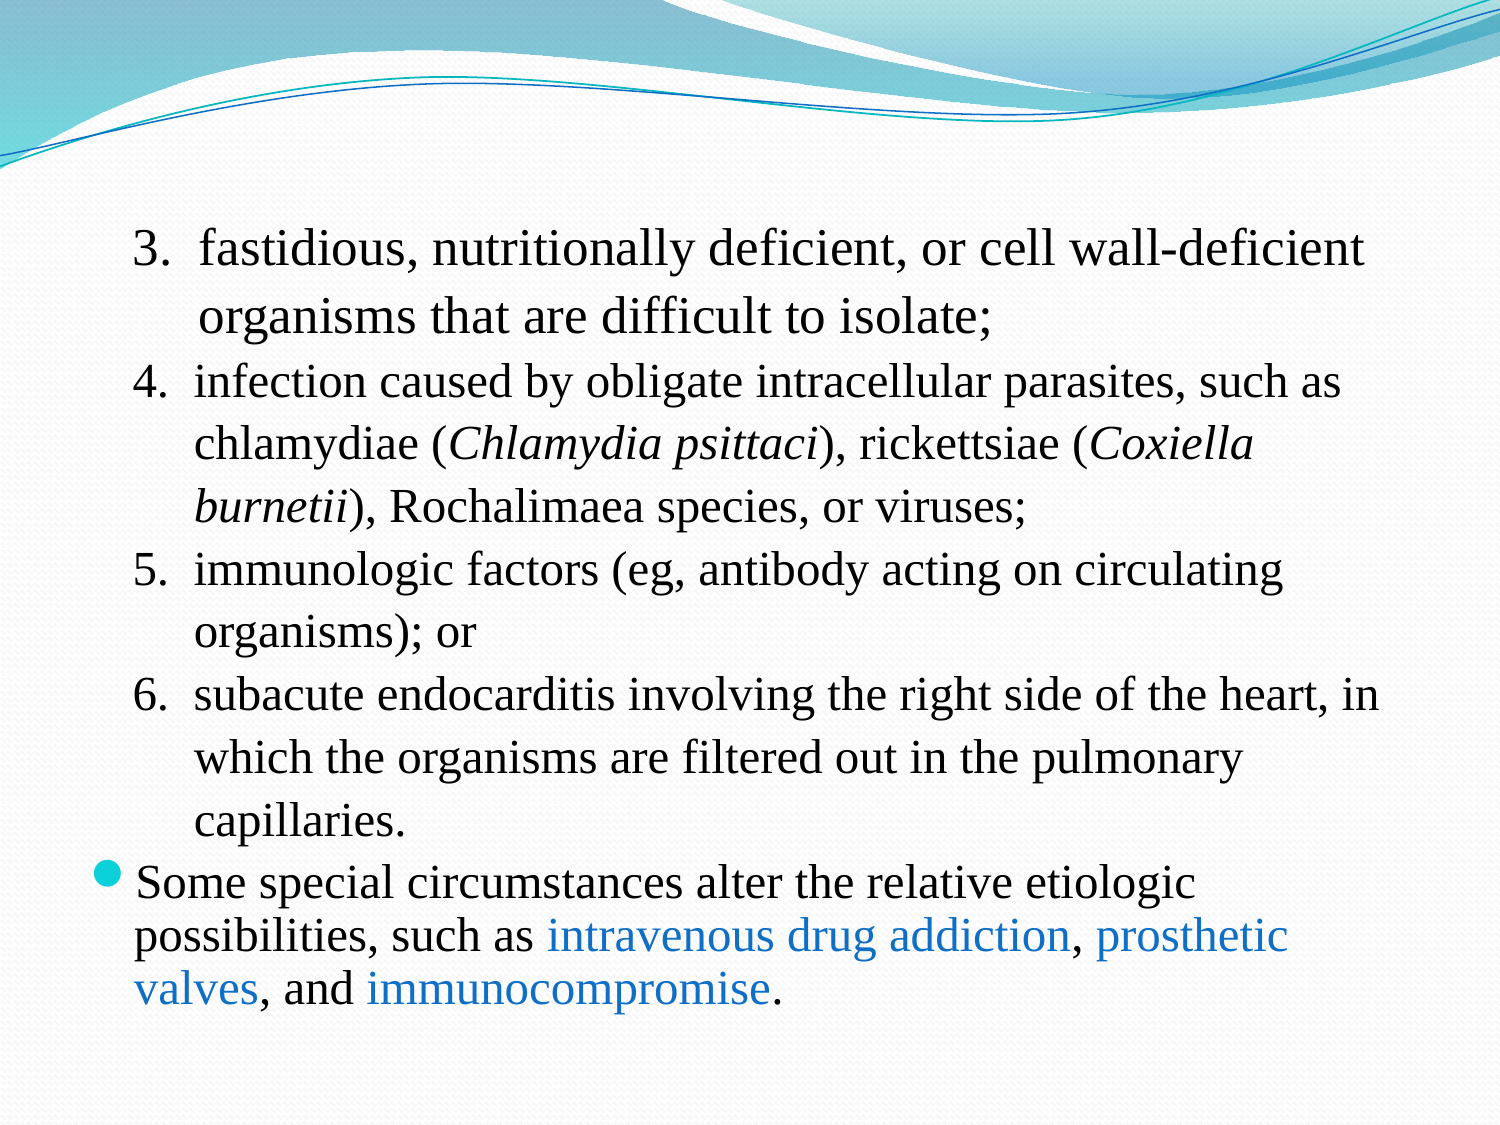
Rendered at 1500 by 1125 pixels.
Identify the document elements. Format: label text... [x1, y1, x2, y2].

list 3. fastidious, nutritionally deficient, or cell wall-deficient organisms that are difficult to isolate; 4. infection caused by obligate intracellular parasites, such as chlamydiae (Chlamydia psittaci), rickettsiae (Coxiella burnetii), Rochalimaea species, or viruses; 5. immunologic factors (eg, antibody acting on circulating organisms); or 6. subacute endocarditis involving the right side of the heart, in which the organisms are filtered out in the pulmonary capillaries. Some special circumstances alter the relative etiologic possibilities, such as intravenous drug addiction, prosthetic valves, and immunocompromise. [75, 212, 1425, 1038]
